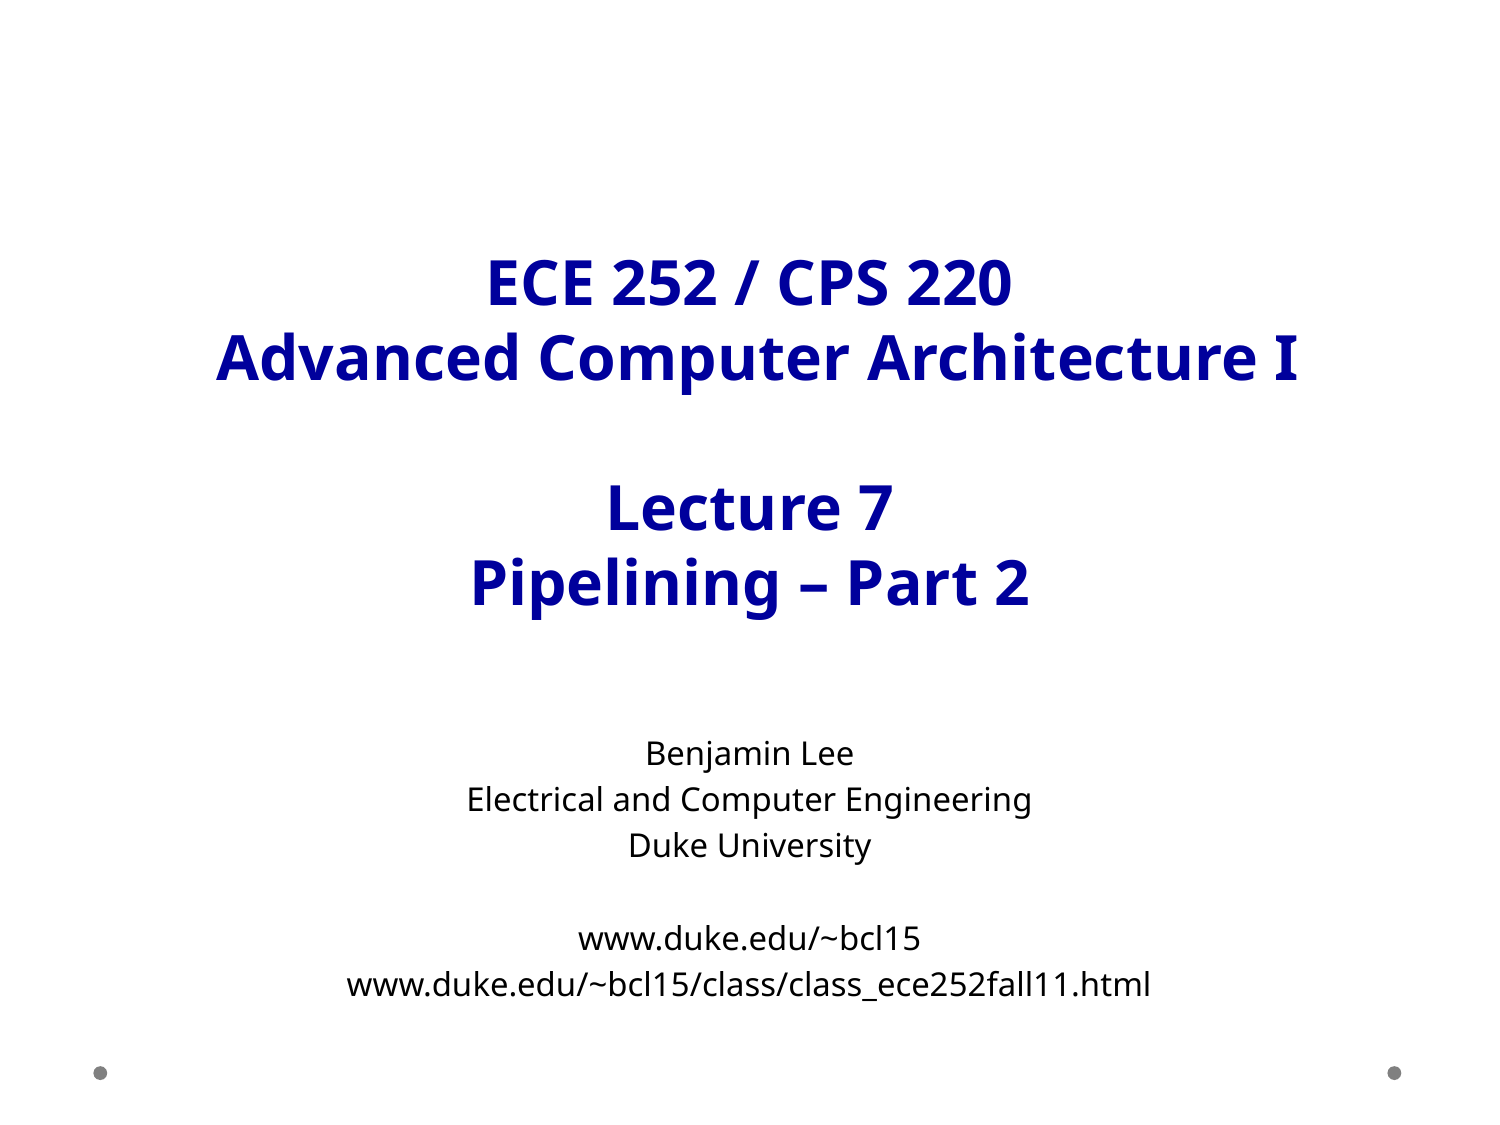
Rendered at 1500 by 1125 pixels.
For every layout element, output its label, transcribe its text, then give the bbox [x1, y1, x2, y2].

subtitle Benjamin Lee Electrical and Computer Engineering Duke University www.duke.edu/~bcl15 www.duke.edu/~bcl15/class/class_ece252fall11.html [225, 725, 1275, 1013]
title ECE 252 / CPS 220 Advanced Computer Architecture I Lecture 7 Pipelining – Part 2 [112, 75, 1388, 626]
